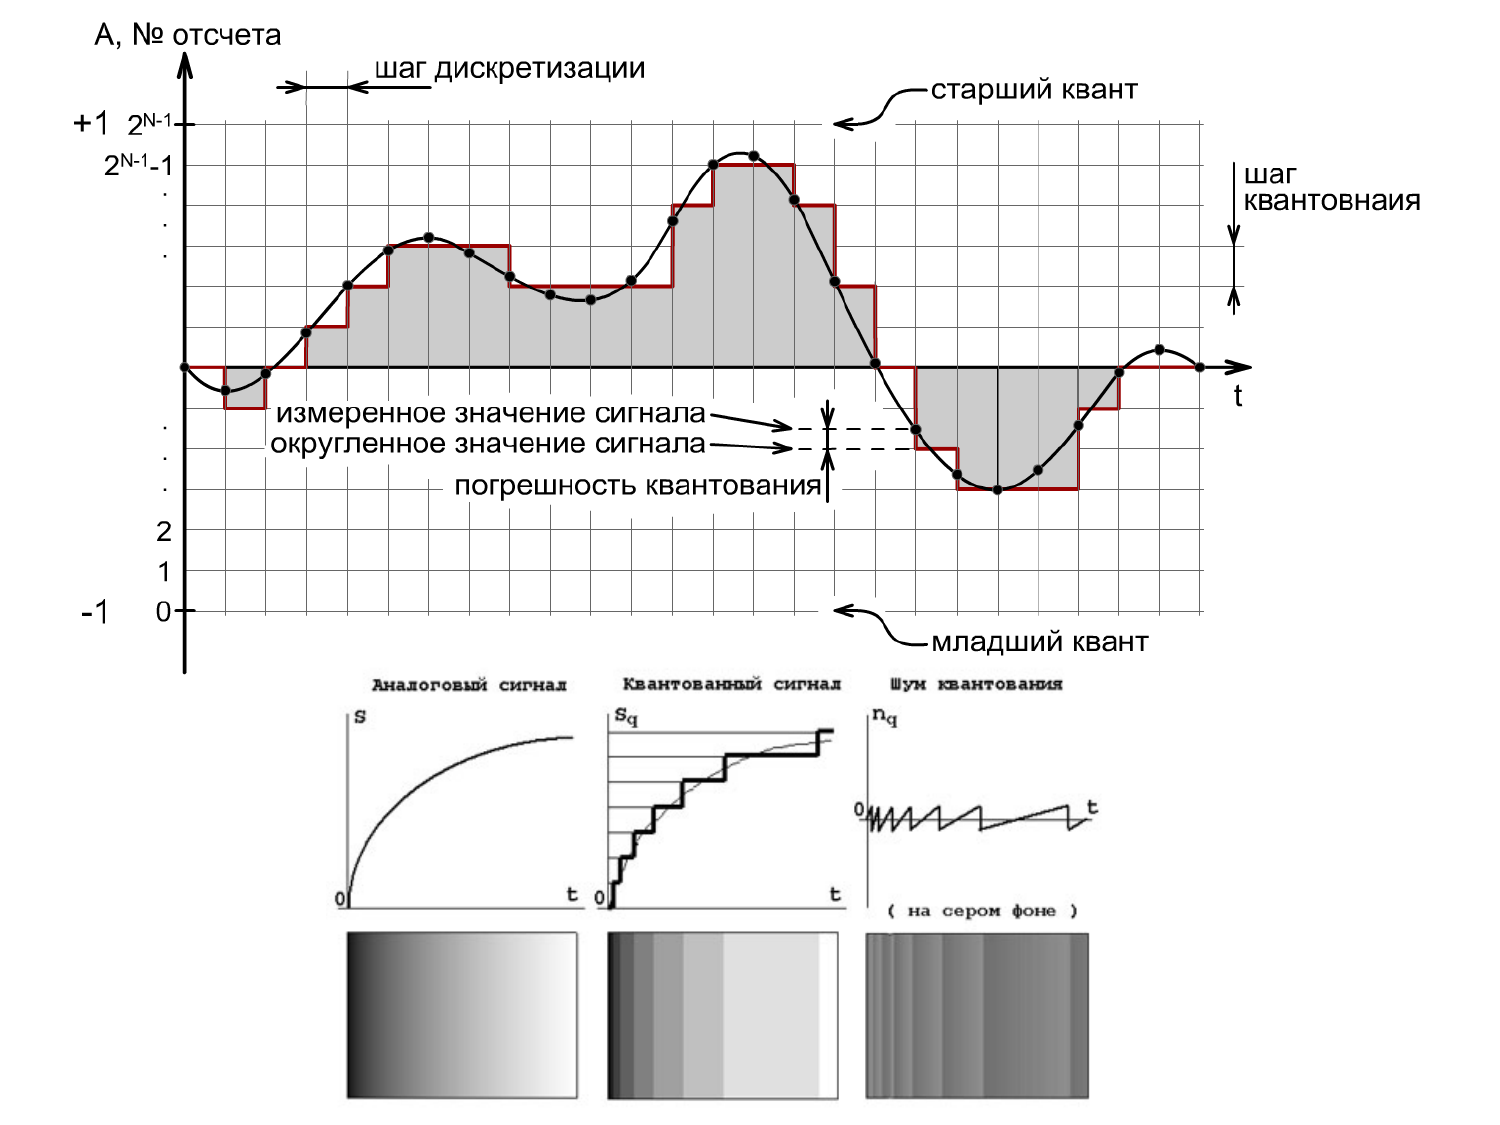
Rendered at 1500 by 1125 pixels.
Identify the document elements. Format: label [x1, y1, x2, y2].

picture [66, 15, 1428, 1112]
